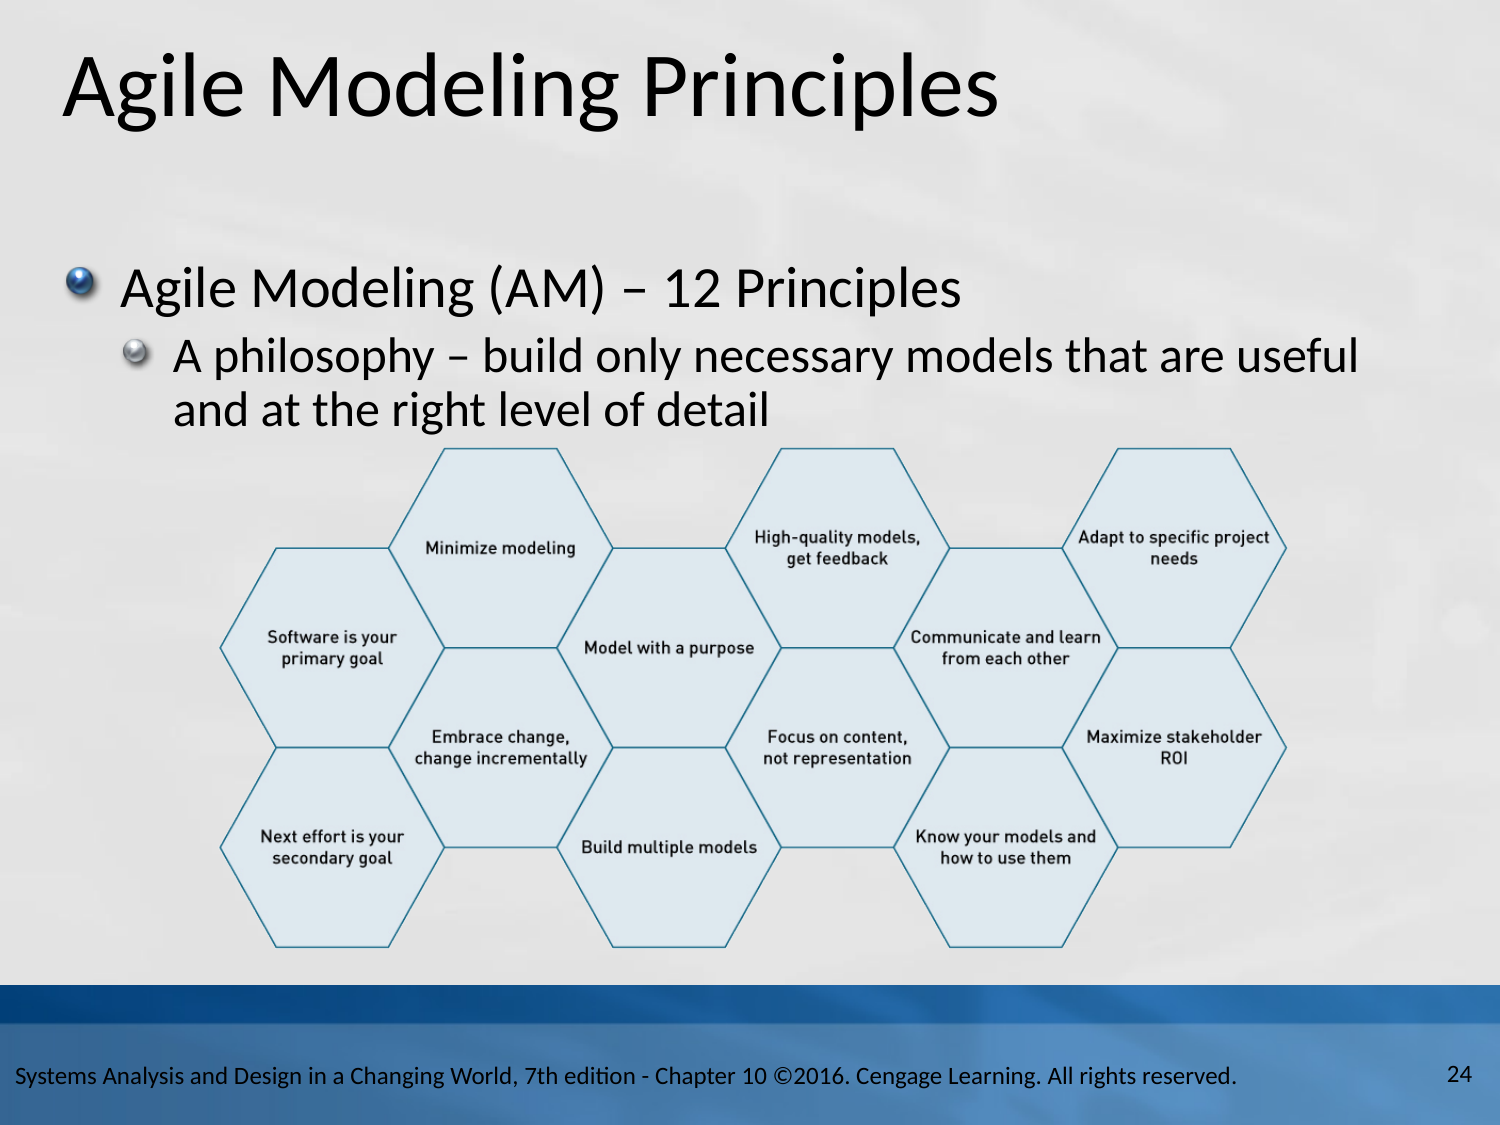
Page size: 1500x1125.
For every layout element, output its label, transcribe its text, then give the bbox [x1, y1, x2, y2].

picture [0, 0, 1500, 1125]
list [209, 438, 1291, 950]
list Agile Modeling (A M) – 12 Principles A philosophy – build only necessary models that are useful and at the right level of detail [62, 256, 1375, 444]
footer Systems Analysis and Design in a Changing World, 7th edition - Chapter 10 ©2016. Cengage Learning. All rights reserved. [0, 1044, 1263, 1105]
title Agile Modeling Principles [62, 37, 1438, 138]
slide_number 24 [1374, 1042, 1488, 1103]
